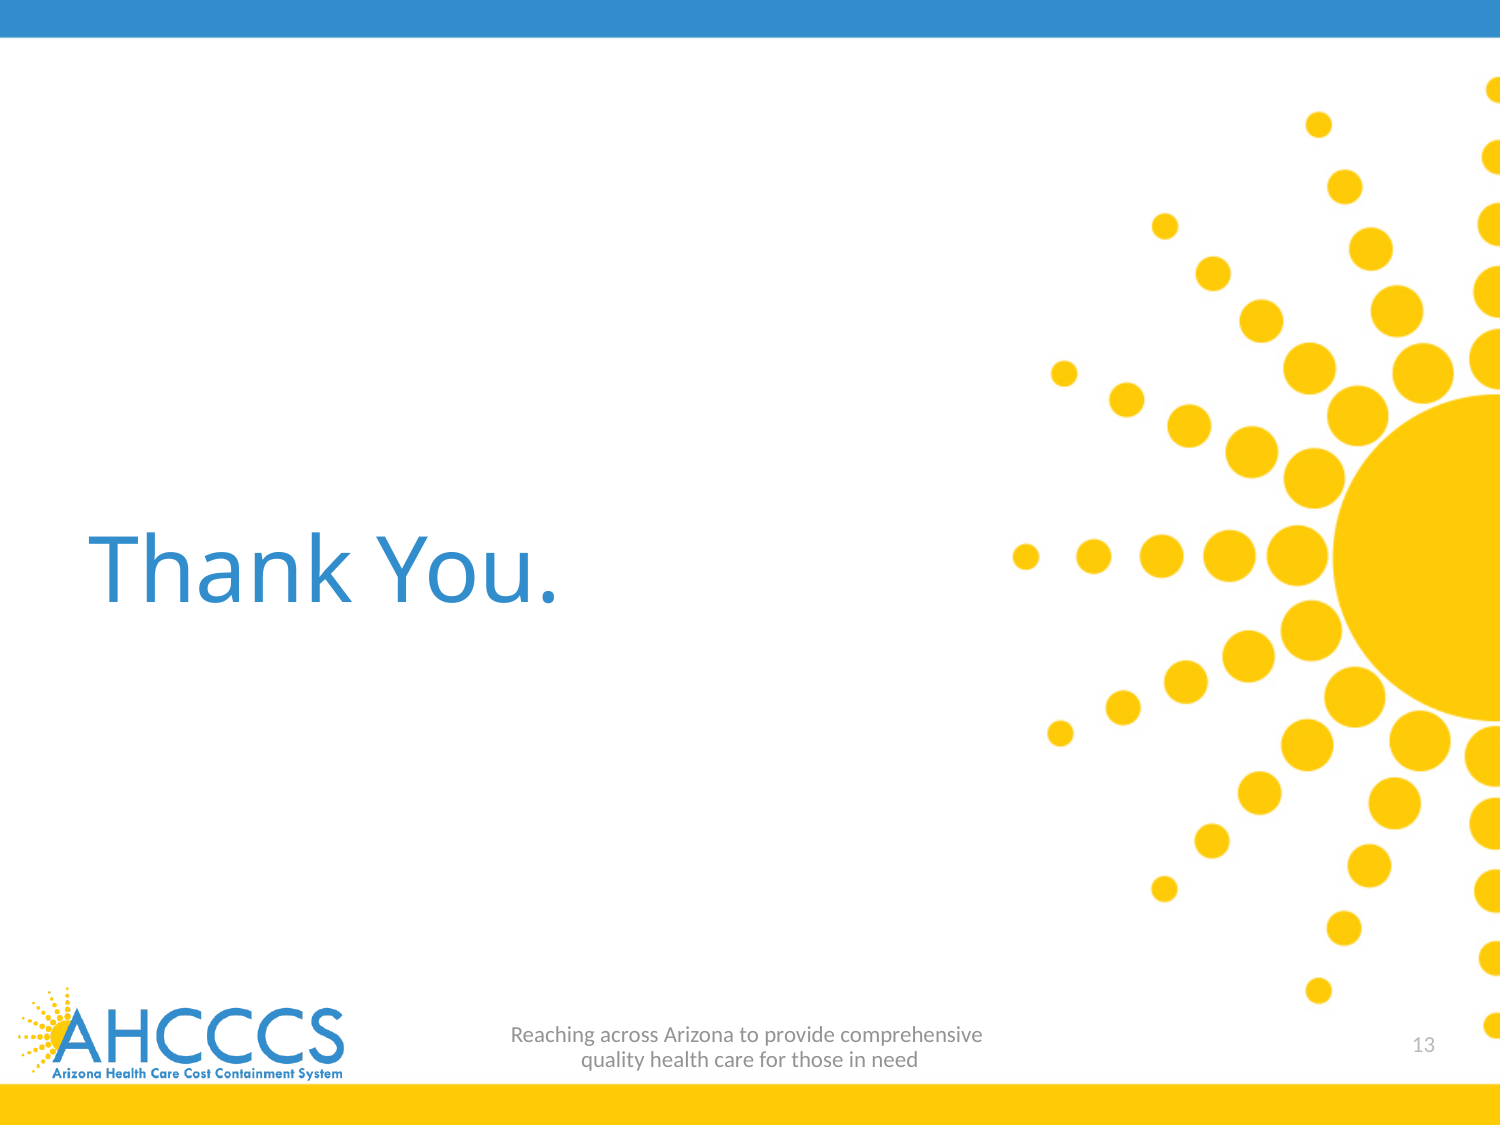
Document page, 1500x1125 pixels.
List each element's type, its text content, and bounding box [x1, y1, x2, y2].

picture [0, 1079, 1500, 1125]
footer Reaching across Arizona to provide comprehensive quality health care for those in need [0, 1016, 1500, 1079]
picture [0, 0, 1500, 1016]
title Thank You. [73, 224, 1013, 629]
